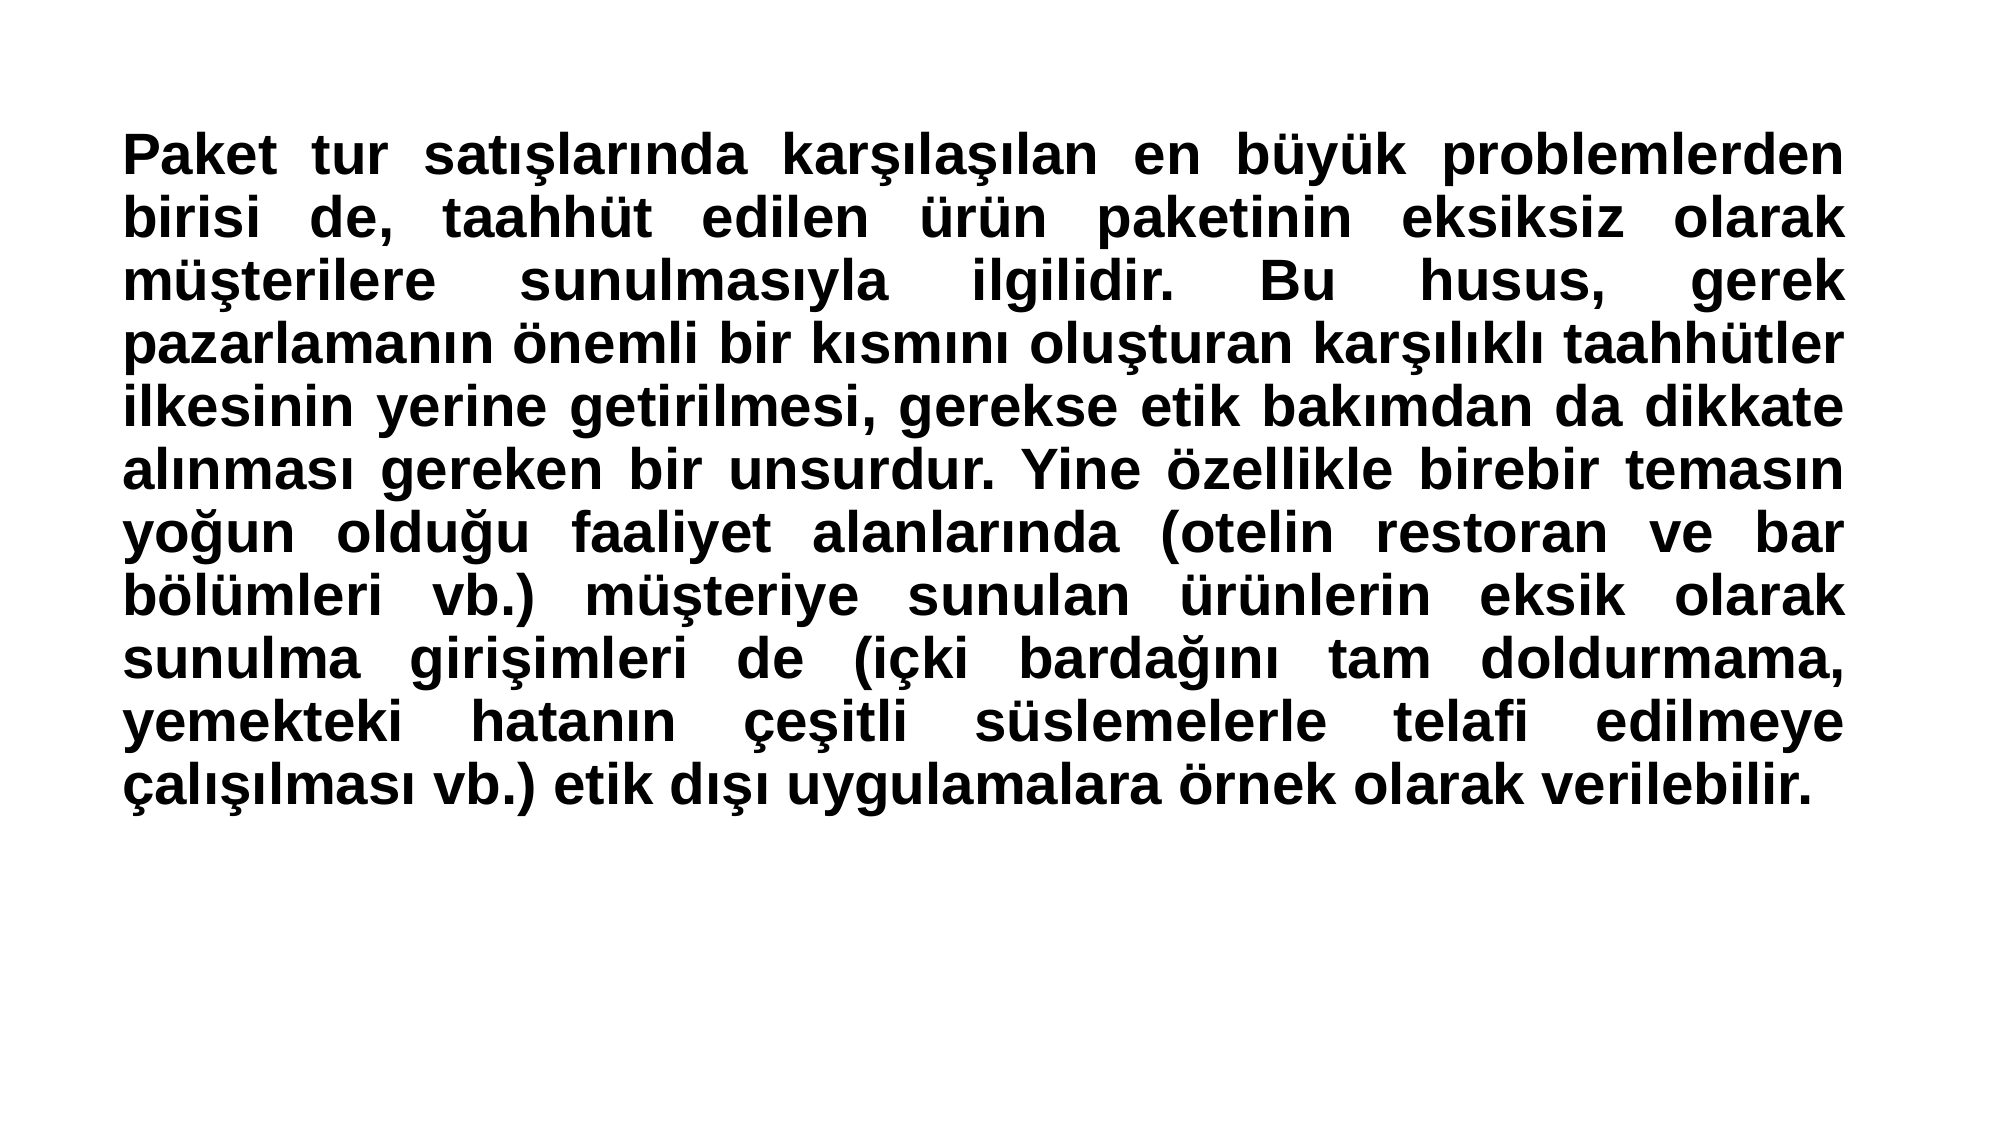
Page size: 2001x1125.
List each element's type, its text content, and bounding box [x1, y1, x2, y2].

list Paket tur satışlarında karşılaşılan en büyük problemlerden birisi de, taahhüt edilen ürün paketinin eksiksiz olarak müşterilere sunulmasıyla ilgilidir. Bu husus, gerek pazarlamanın önemli bir kısmını oluşturan karşılıklı taahhütler ilkesinin yerine getirilmesi, gerekse etik bakımdan da dikkate alınması gereken bir unsurdur. Yine özellikle birebir temasın yoğun olduğu faaliyet alanlarında (otelin restoran ve bar bölümleri vb.) müşteriye sunulan ürünlerin eksik olarak sunulma girişimleri de (içki bardağını tam doldurmama, yemekteki hatanın çeşitli süslemelerle telafi edilmeye çalışılması vb.) etik dışı uygulamalara örnek olarak verilebilir. [107, 116, 1863, 1014]
